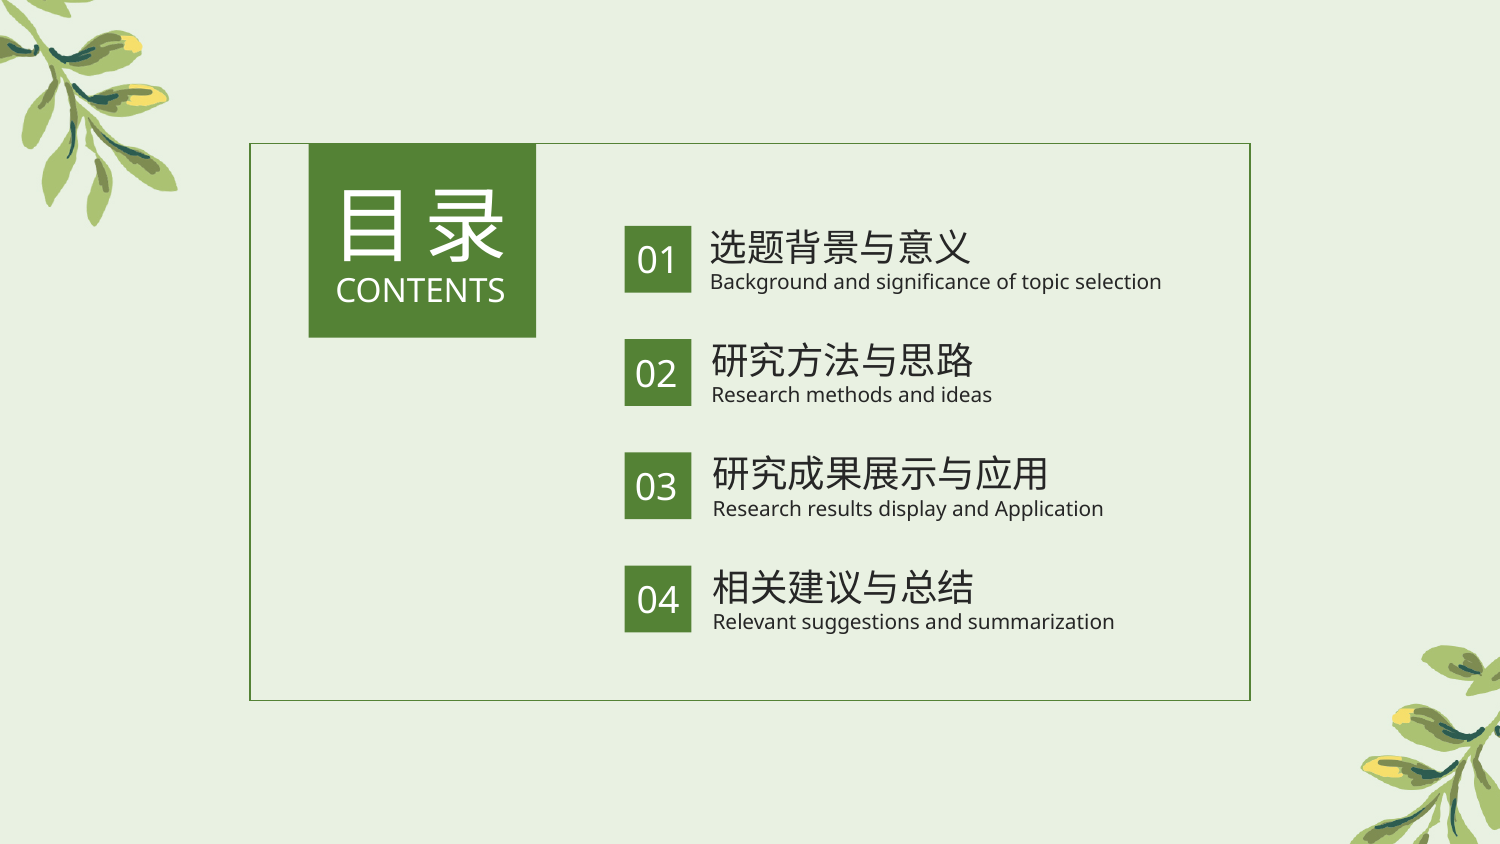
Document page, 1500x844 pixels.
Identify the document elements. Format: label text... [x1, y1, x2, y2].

text_box [308, 280, 537, 339]
text_box 目 录 [298, 164, 542, 280]
picture [0, 0, 1500, 844]
text_box [308, 142, 537, 164]
text_box [249, 142, 1251, 701]
text_box CONTENTS [306, 262, 535, 333]
